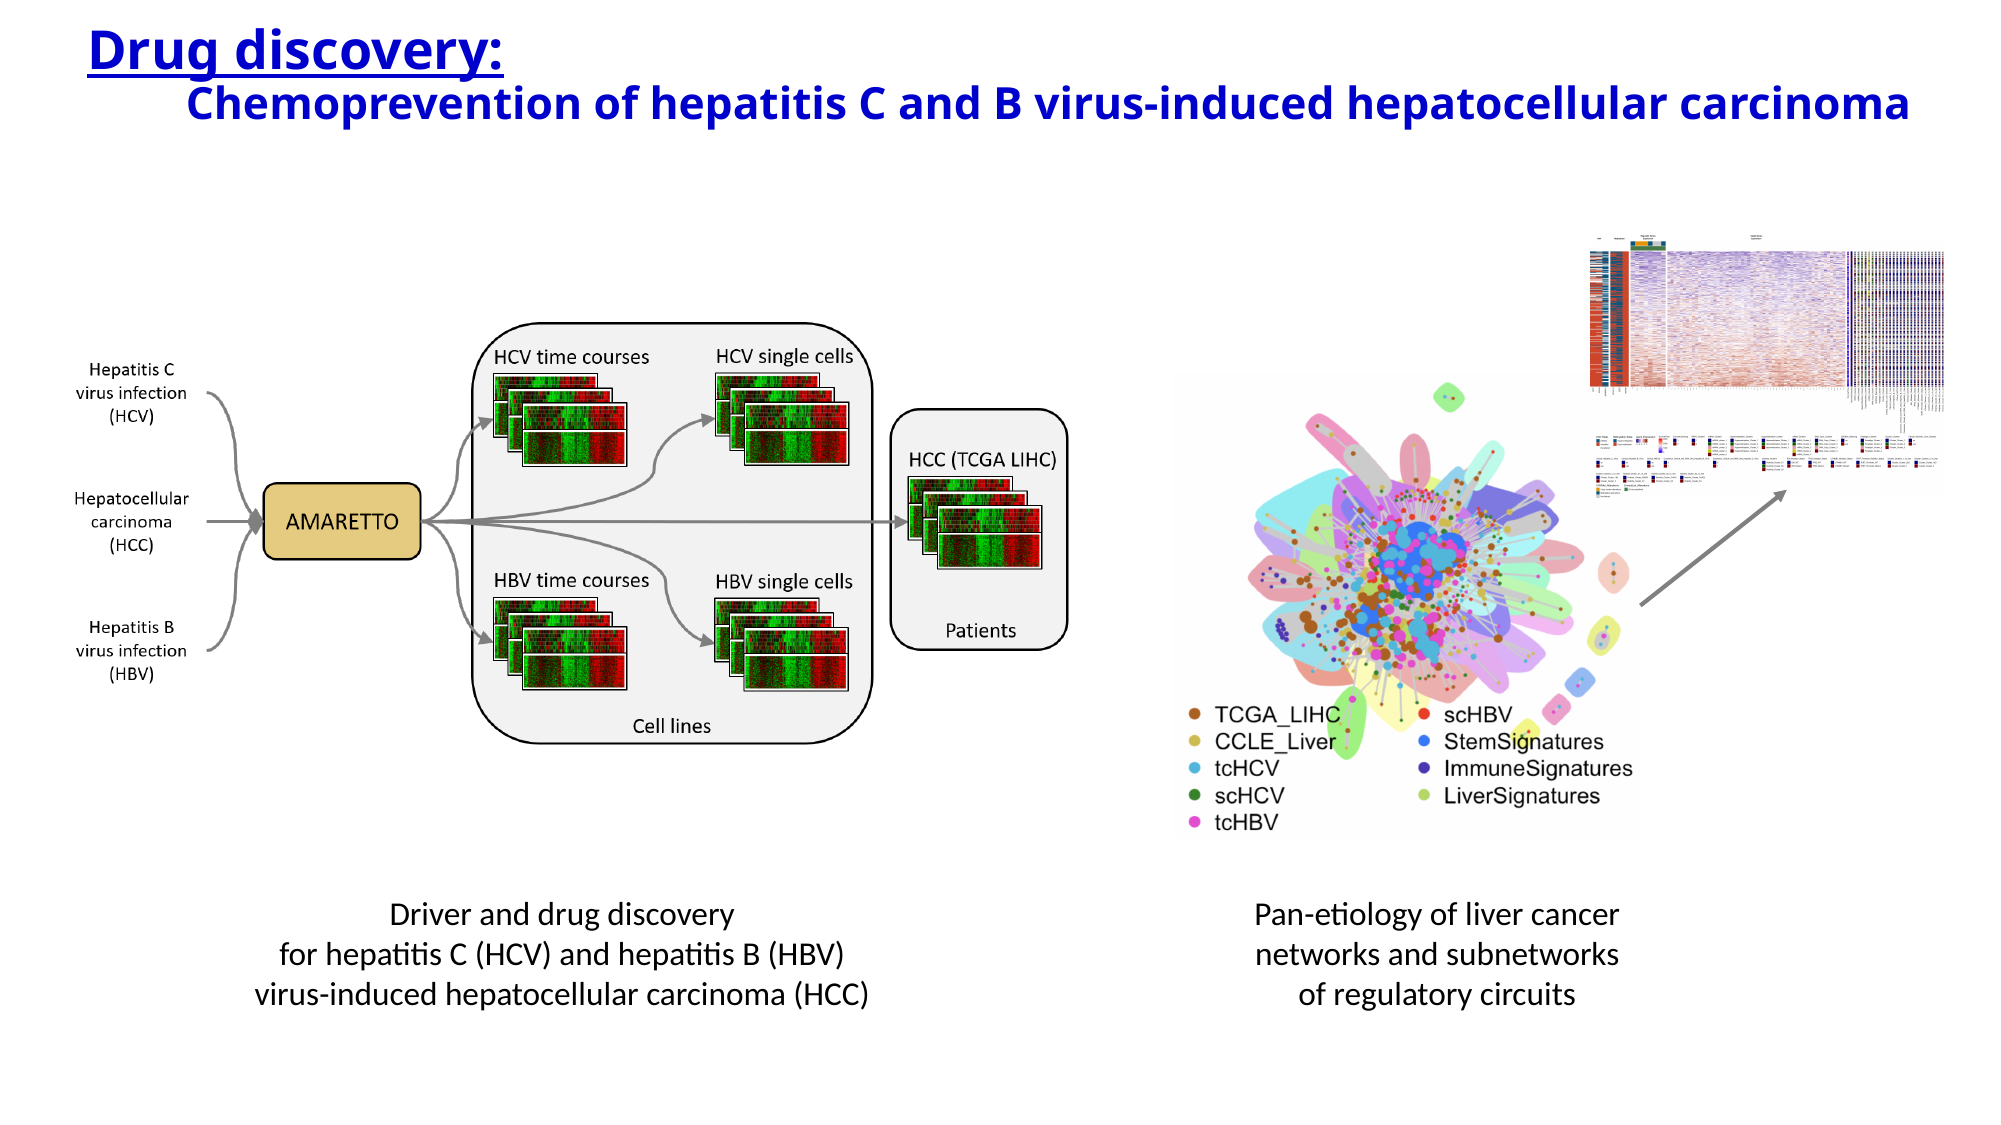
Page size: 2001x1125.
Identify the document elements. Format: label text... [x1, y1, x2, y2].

text_box Pan-etiology of liver cancer networks and subnetworks of regulatory circuits [1239, 884, 1636, 1020]
text_box Drug discovery: Chemoprevention of hepatitis C and B virus-induced hepatocellular carcinoma [72, 0, 1928, 153]
text_box Driver and drug discovery for hepatitis C (HCV) and hepatitis B (HBV) virus-induced hepatocellular carcinoma (HCC) [239, 884, 886, 1020]
picture [56, 322, 1070, 752]
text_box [1174, 235, 1944, 840]
